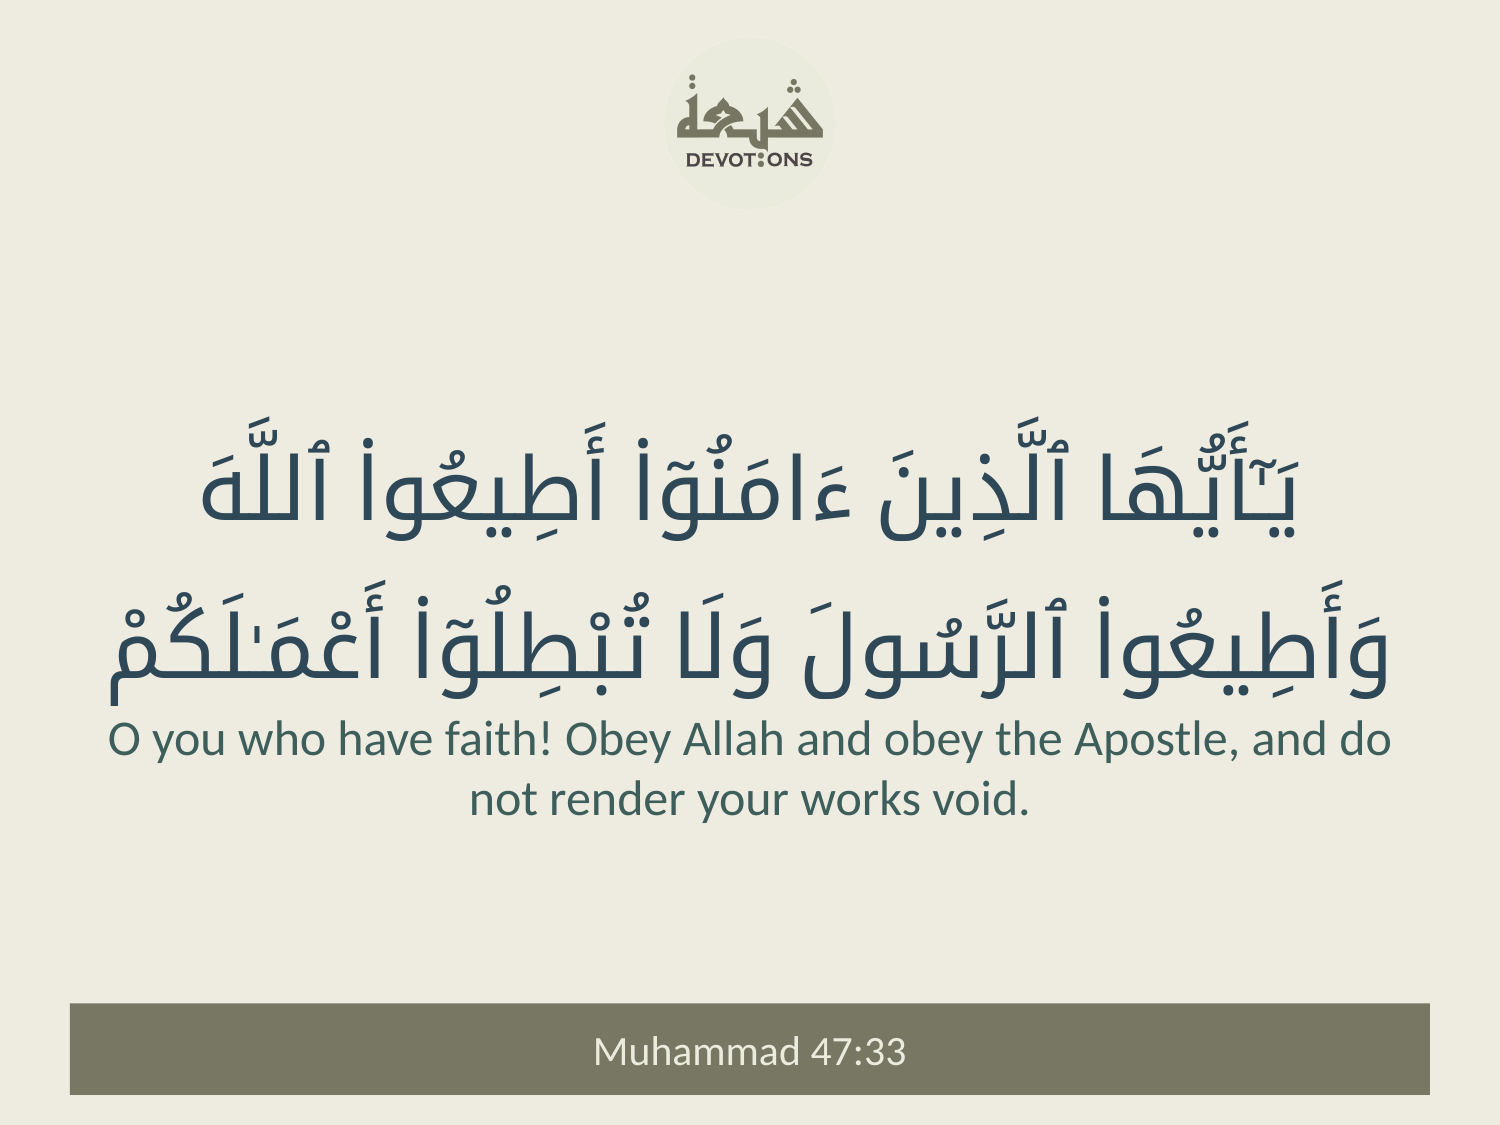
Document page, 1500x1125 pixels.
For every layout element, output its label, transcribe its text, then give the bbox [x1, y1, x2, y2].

list يَـٰٓأَيُّهَا ٱلَّذِينَ ءَامَنُوٓا۟ أَطِيعُوا۟ ٱللَّهَ وَأَطِيعُوا۟ ٱلرَّسُولَ وَلَا تُبْطِلُوٓا۟ أَعْمَـٰلَكُمْ O you who have faith! Obey Allah and obey the Apostle, and do not render your works void. [69, 203, 1430, 1003]
picture [656, 29, 844, 203]
list Muhammad 47:33 [69, 1003, 1430, 1095]
